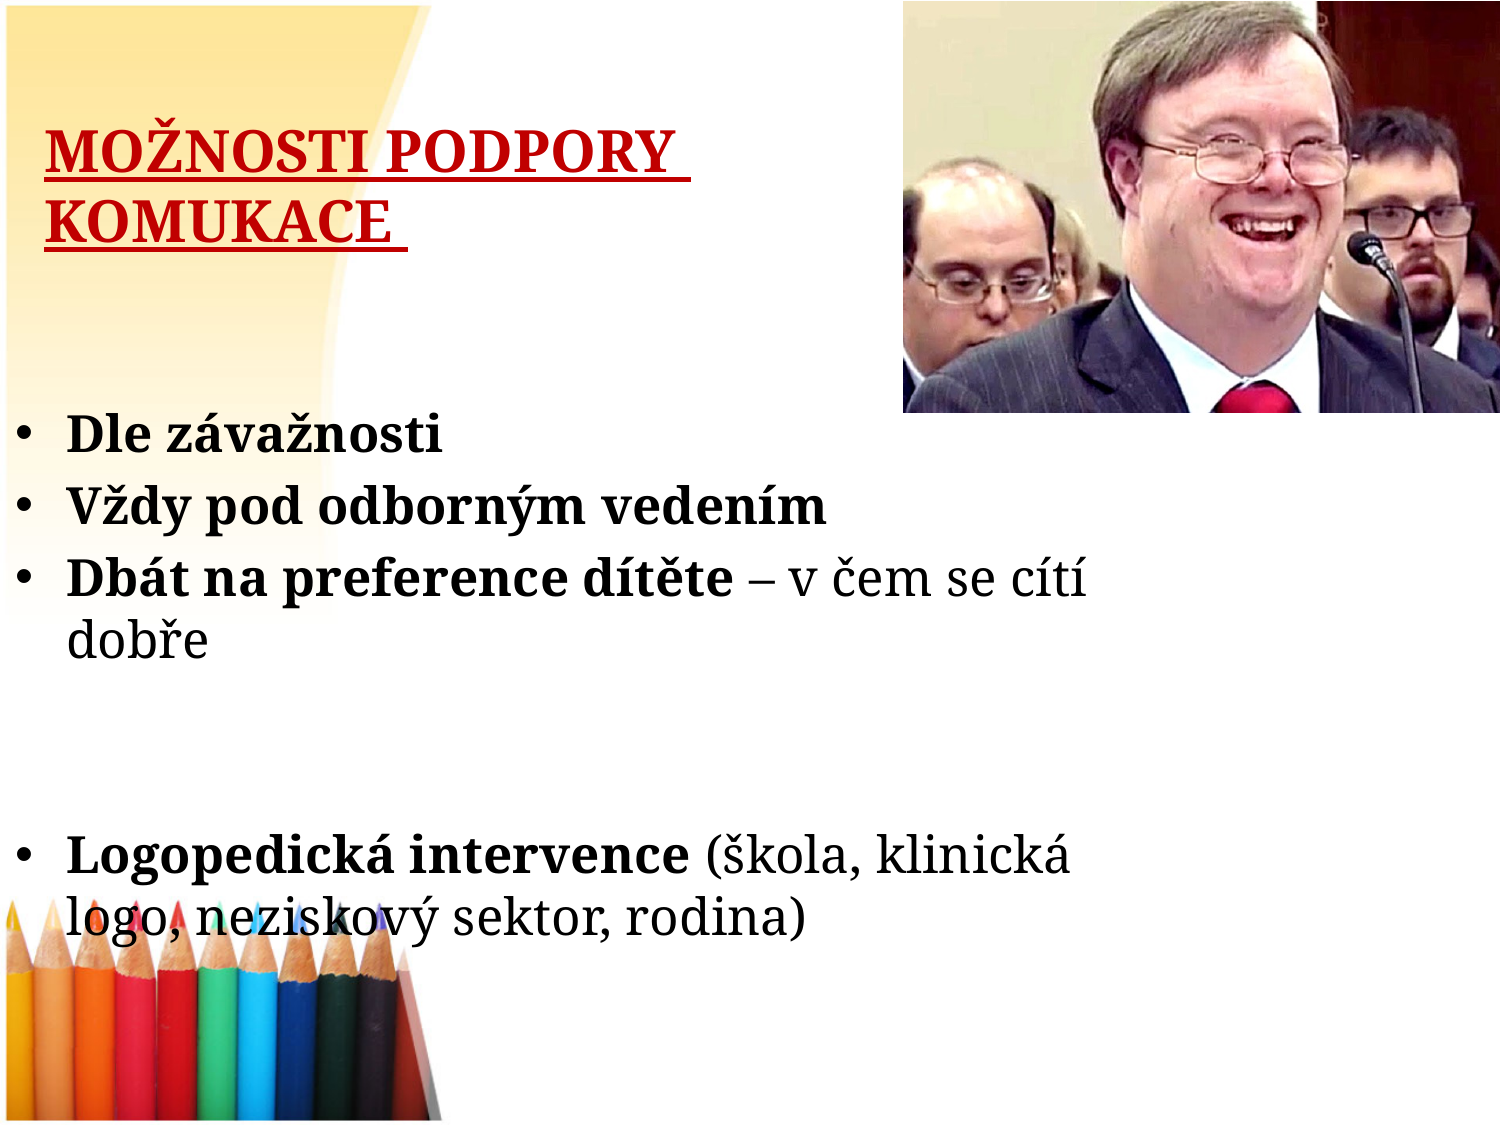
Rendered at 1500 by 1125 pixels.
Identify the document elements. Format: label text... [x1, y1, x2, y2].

list Dle závažnosti Vždy pod odborným vedením Dbát na preference dítěte – v čem se cítí dobře Logopedická intervence (škola, klinická logo, neziskový sektor, rodina) [0, 302, 1105, 965]
picture [0, 0, 1500, 1125]
title MOŽNOSTI PODPORY KOMUKACE [29, 30, 898, 302]
